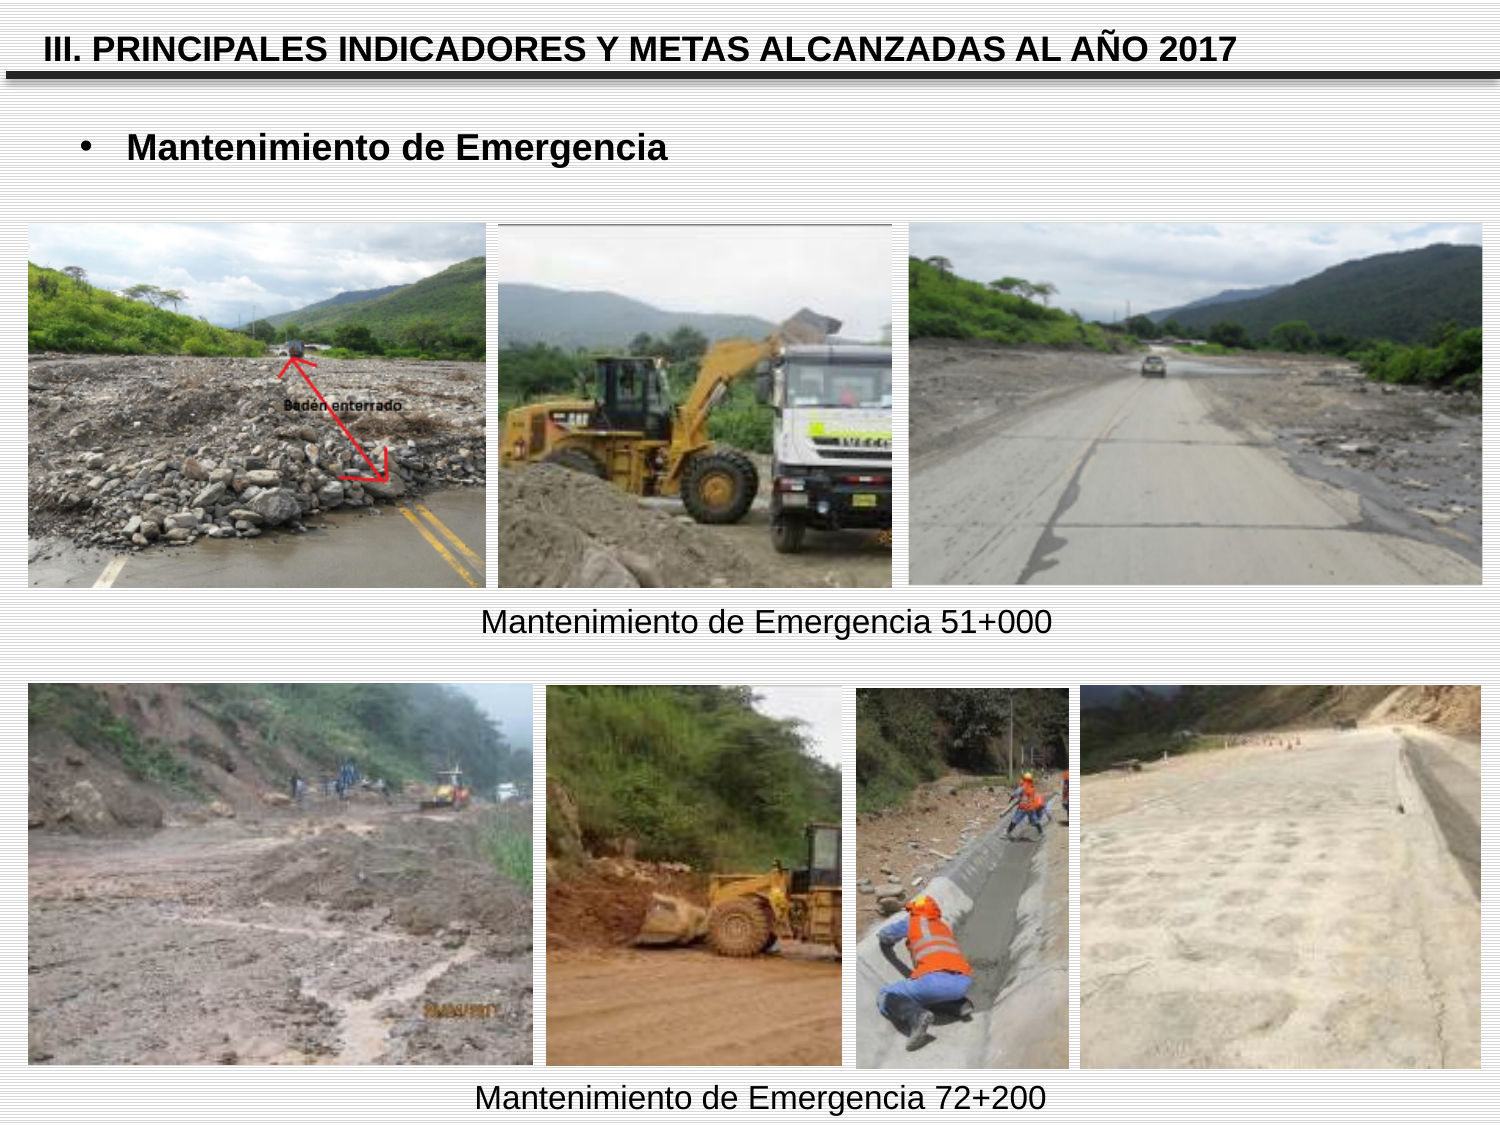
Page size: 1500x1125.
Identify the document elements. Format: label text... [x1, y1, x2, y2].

picture [498, 224, 892, 589]
picture [545, 685, 842, 1066]
text_box Mantenimiento de Emergencia 51+000 [34, 592, 1500, 648]
picture [28, 223, 486, 589]
picture [855, 688, 1069, 1069]
text_box Mantenimiento de Emergencia 72+200 [34, 1068, 1488, 1124]
picture [28, 683, 533, 1065]
picture [1080, 685, 1481, 1069]
text_box Mantenimiento de Emergencia [64, 115, 1459, 176]
text_box III. PRINCIPALES INDICADORES Y METAS ALCANZADAS AL AÑO 2017 [28, 19, 1500, 74]
picture [908, 222, 1483, 589]
